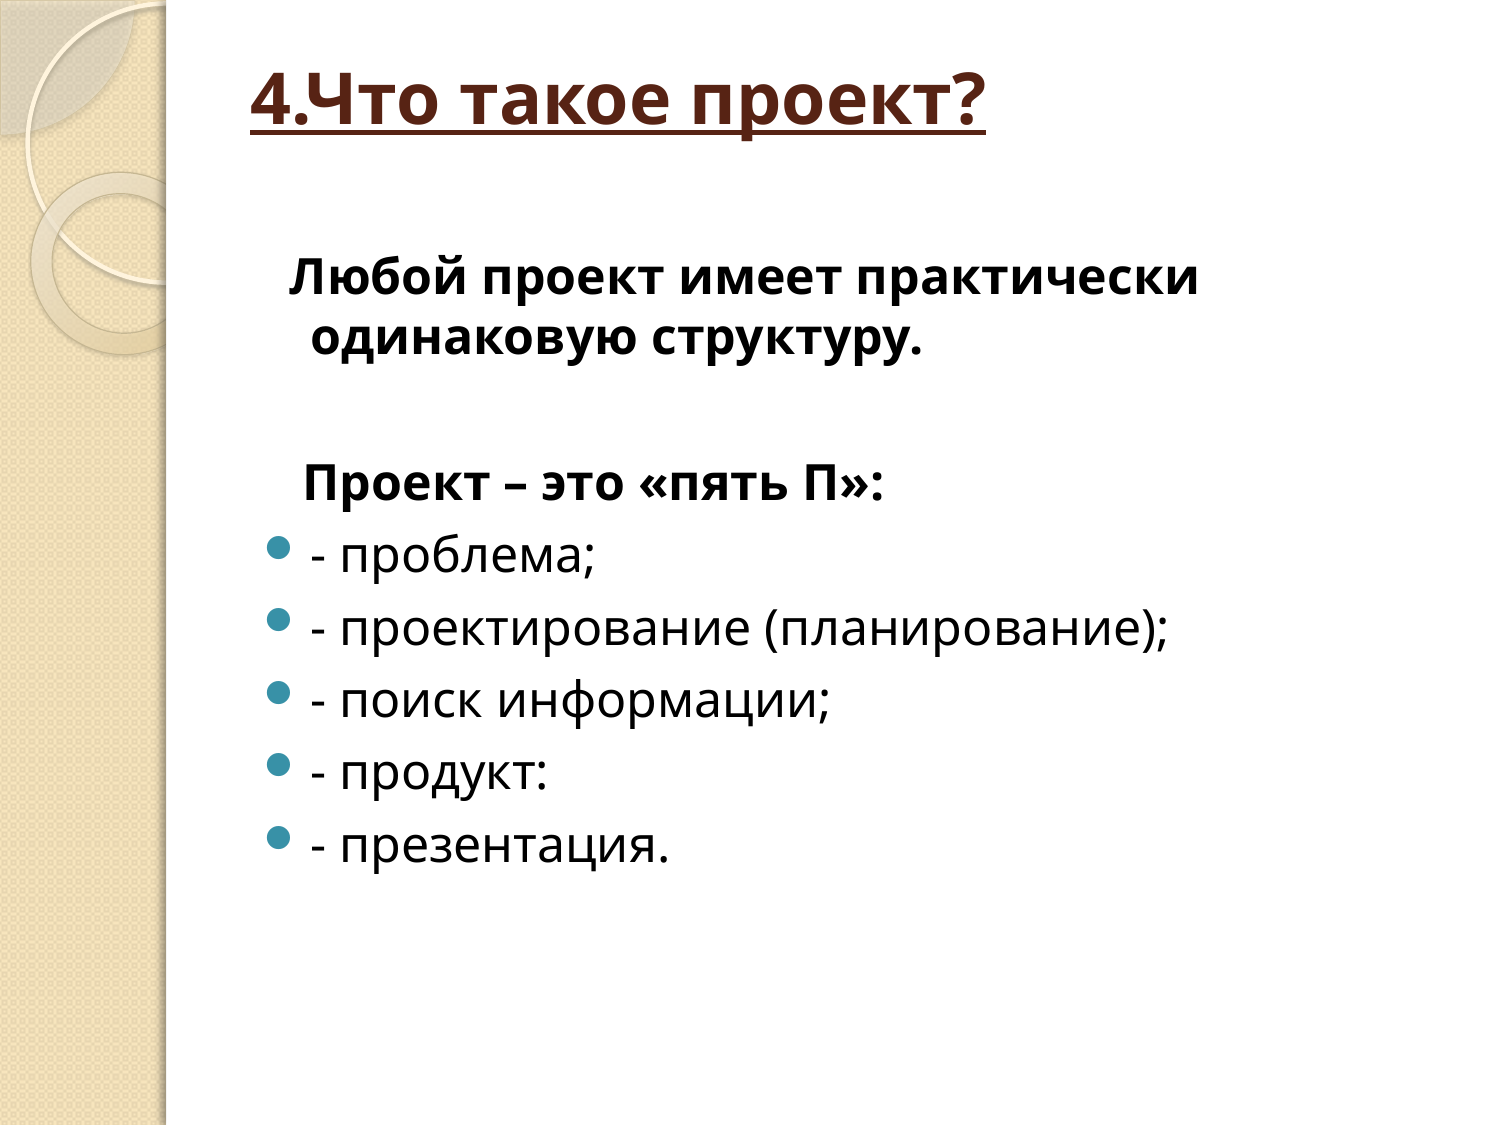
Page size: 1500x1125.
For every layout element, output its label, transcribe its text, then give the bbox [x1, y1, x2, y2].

title 4.Что такое проект? [235, 45, 1466, 233]
list Любой проект имеет практически одинаковую структуру. Проект – это «пять П»: - проблема; - проектирование (планирование); - поиск информации; - продукт: - презентация. [235, 237, 1466, 1025]
